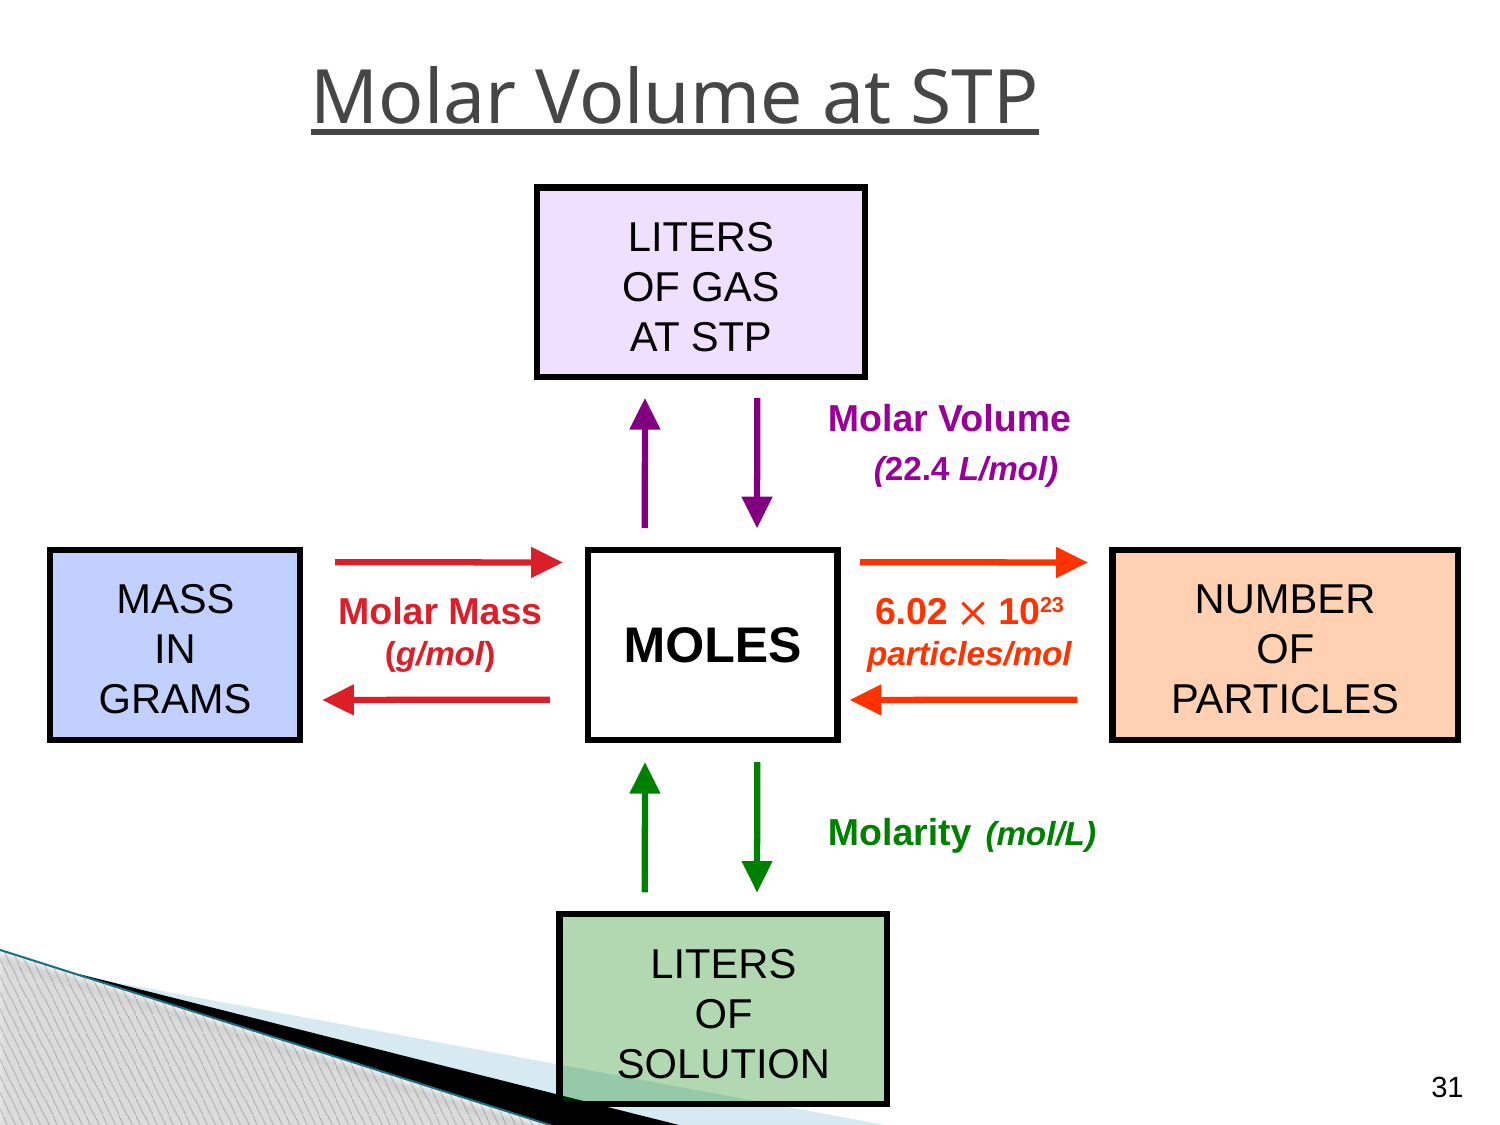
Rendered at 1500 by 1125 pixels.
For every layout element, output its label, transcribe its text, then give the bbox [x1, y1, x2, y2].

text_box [635, 770, 767, 884]
text_box MASS IN GRAMS [50, 549, 300, 741]
text_box LITERS OF SOLUTION [559, 914, 888, 1105]
slide_number 31 [1387, 1051, 1479, 1112]
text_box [635, 406, 767, 520]
text_box [335, 552, 563, 573]
text_box [322, 689, 550, 711]
text_box Molarity (mol/L) [825, 793, 1345, 876]
text_box Molar Mass (g/mol) [300, 584, 587, 718]
text_box [860, 552, 1088, 573]
text_box MOLES [587, 549, 838, 741]
text_box Molar Volume (22.4 L/mol) [825, 391, 1330, 474]
text_box 6.02  1023 particles/mol [838, 584, 1112, 690]
text_box NUMBER OF PARTICLES [1112, 549, 1458, 741]
text_box [849, 689, 1078, 711]
text_box LITERS OF GAS AT STP [536, 187, 865, 378]
title Molar Volume at STP [0, 0, 1350, 188]
